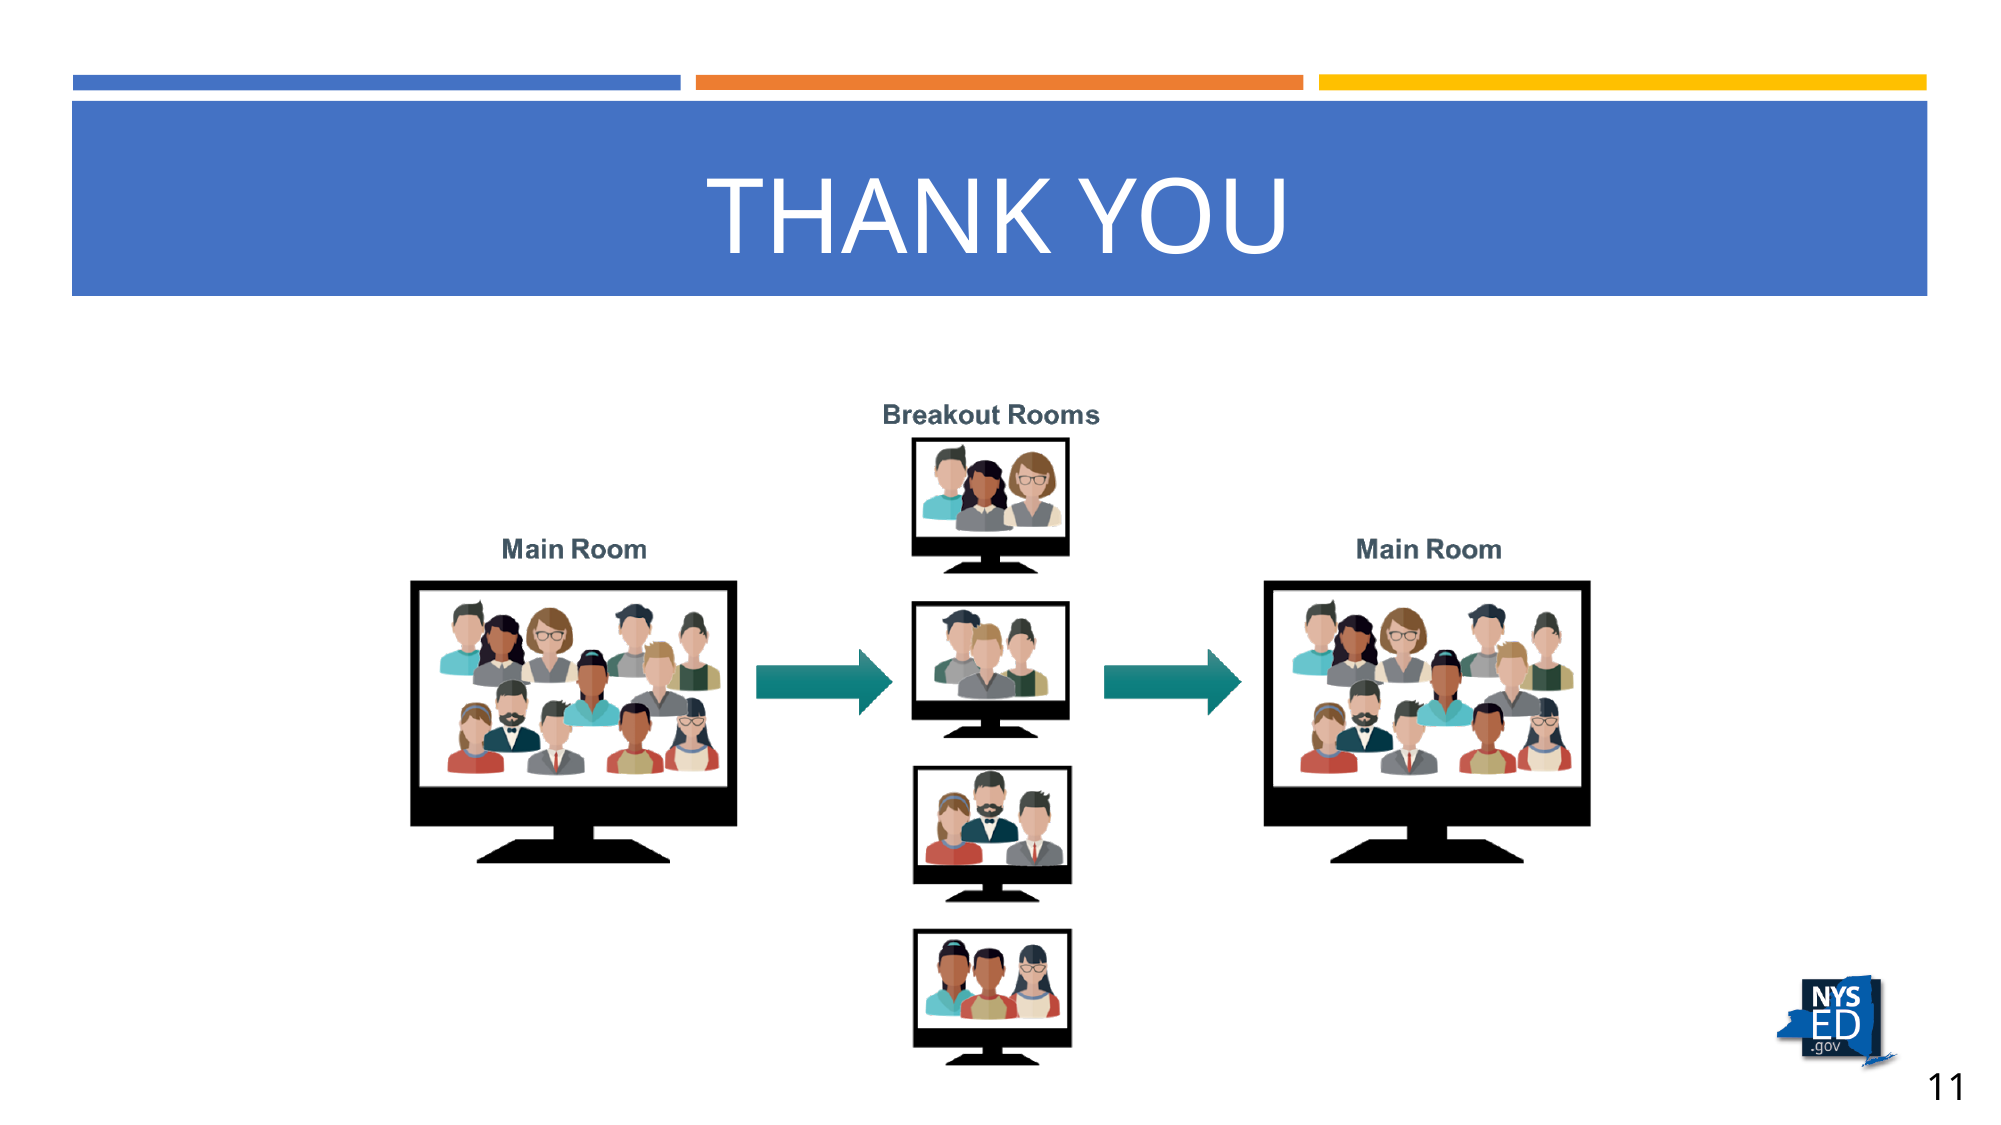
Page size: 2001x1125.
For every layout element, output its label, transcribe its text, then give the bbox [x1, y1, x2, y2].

picture [365, 387, 1635, 1069]
picture [1772, 971, 1905, 1077]
title THANK YOU [95, 115, 1905, 282]
